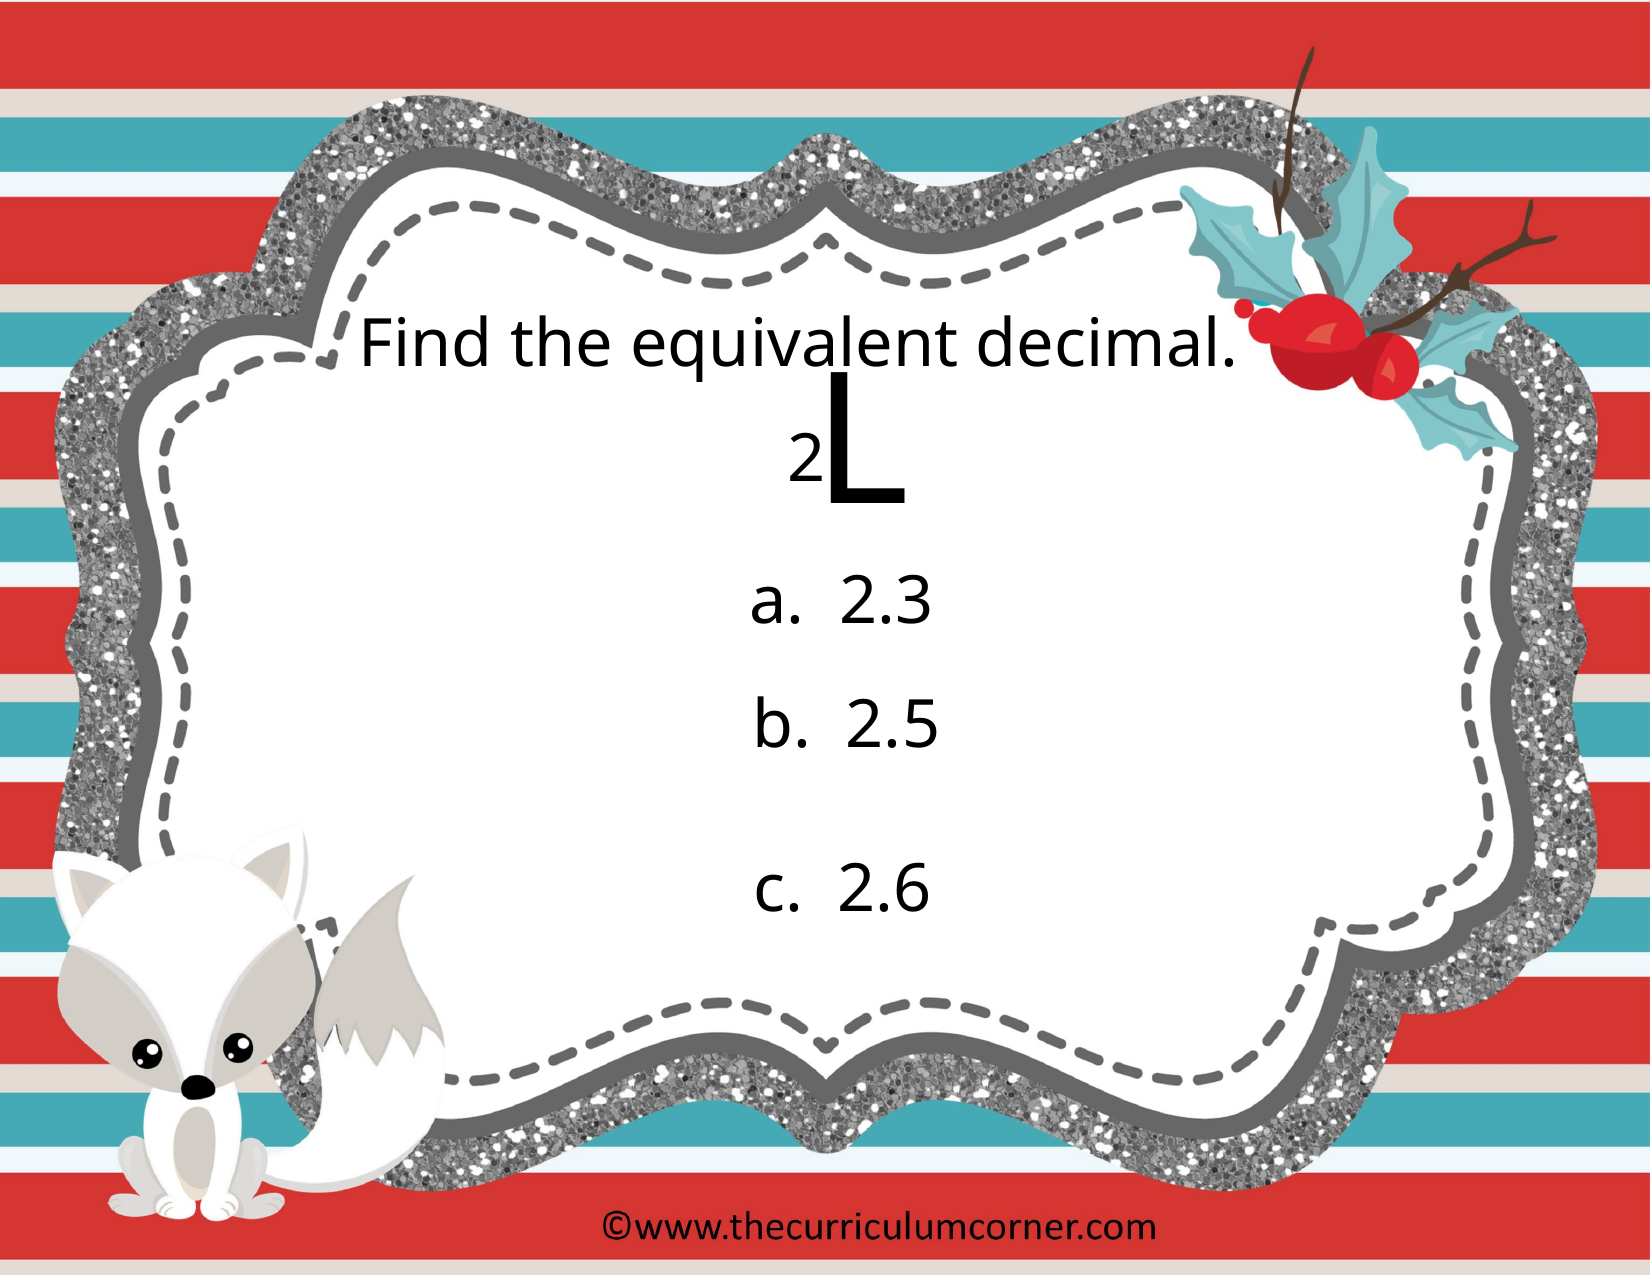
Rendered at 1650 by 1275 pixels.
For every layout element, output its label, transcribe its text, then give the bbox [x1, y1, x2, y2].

picture [0, 0, 1650, 1275]
text_box L [798, 312, 968, 548]
text_box b. 2.5 [737, 673, 956, 769]
text_box Find the equivalent decimal. [343, 292, 1255, 387]
text_box 2 [772, 407, 841, 502]
text_box a. 2.3 [734, 549, 949, 645]
text_box c. 2.6 [738, 837, 947, 933]
